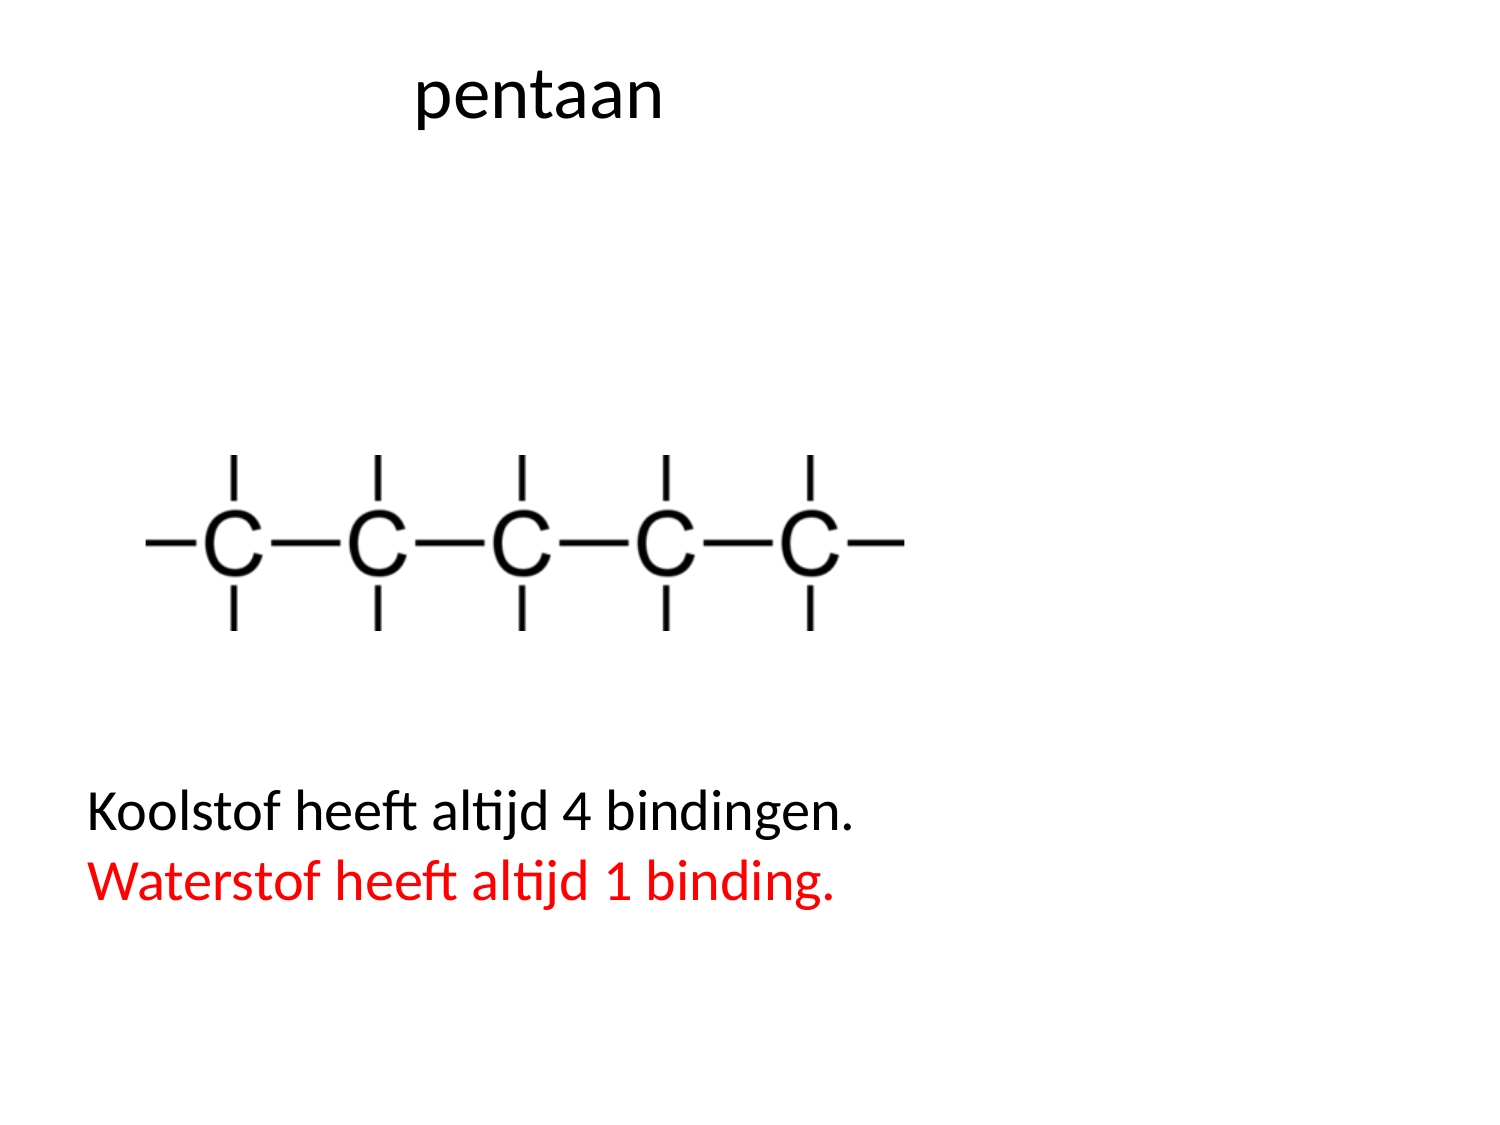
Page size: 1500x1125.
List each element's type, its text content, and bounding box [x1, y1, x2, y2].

text_box C5H12 pentaan [82, 10, 681, 167]
picture [145, 455, 905, 631]
text_box Koolstof heeft altijd 4 bindingen. Waterstof heeft altijd 1 binding. [72, 764, 957, 920]
